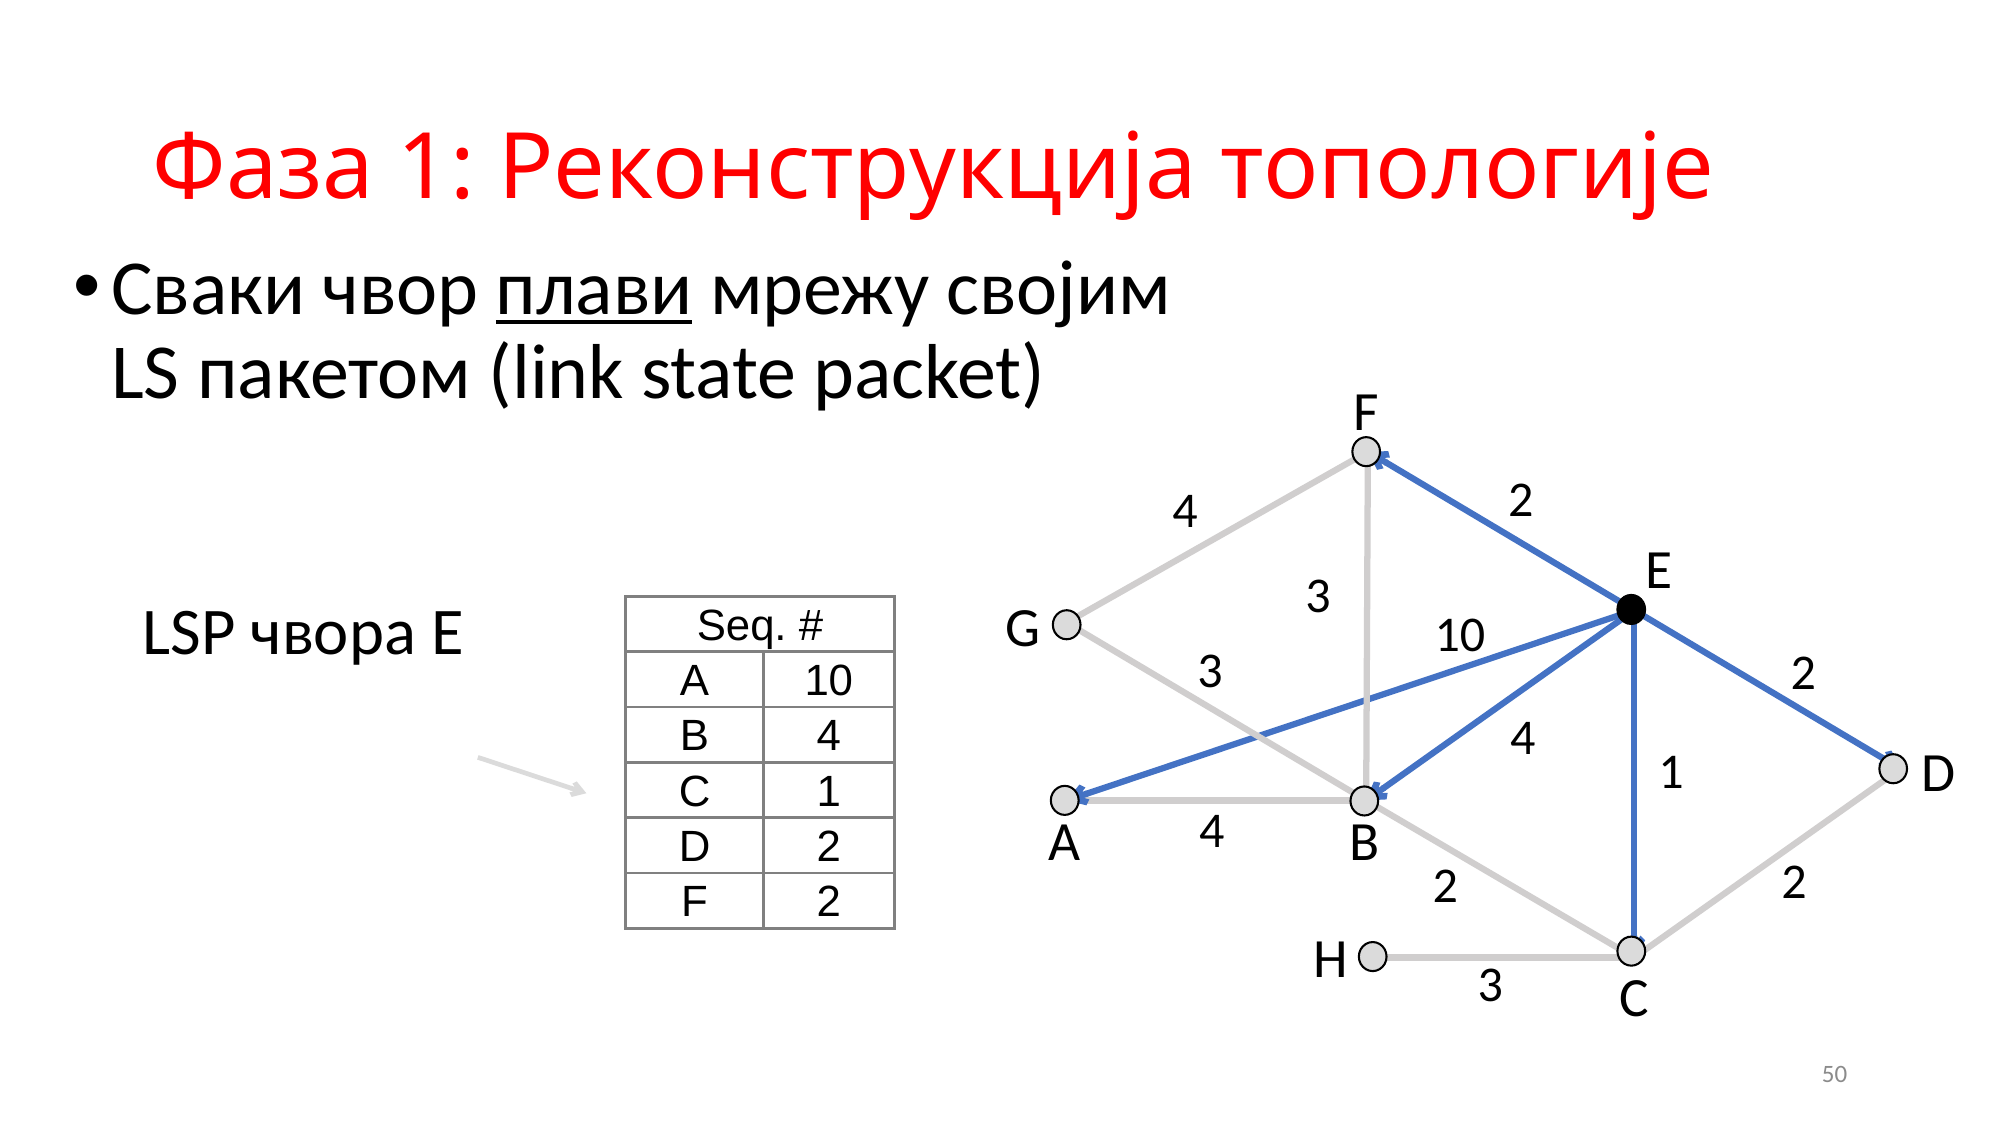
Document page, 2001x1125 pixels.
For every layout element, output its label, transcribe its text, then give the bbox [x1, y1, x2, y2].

table_cell C [627, 764, 762, 816]
title Фаза 1: Реконструкција топологије [137, 59, 1863, 278]
table_cell A [627, 653, 762, 706]
table_cell 2 [765, 874, 893, 927]
table_cell F [627, 874, 762, 927]
table_cell 10 [765, 653, 893, 706]
table_cell 4 [765, 708, 893, 761]
table_cell D [627, 819, 762, 872]
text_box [990, 366, 1971, 1036]
table_cell 1 [765, 764, 893, 816]
table_header Seq. # [627, 598, 893, 650]
list Сваки чвор плави мрежу својим LS пакетом (link state packet) [58, 239, 1309, 1023]
table_cell B [627, 708, 762, 761]
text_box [477, 757, 587, 794]
slide_number 50 [1412, 1042, 1863, 1103]
table_cell 2 [765, 819, 893, 872]
text_box LSP чвора Е [127, 595, 587, 675]
